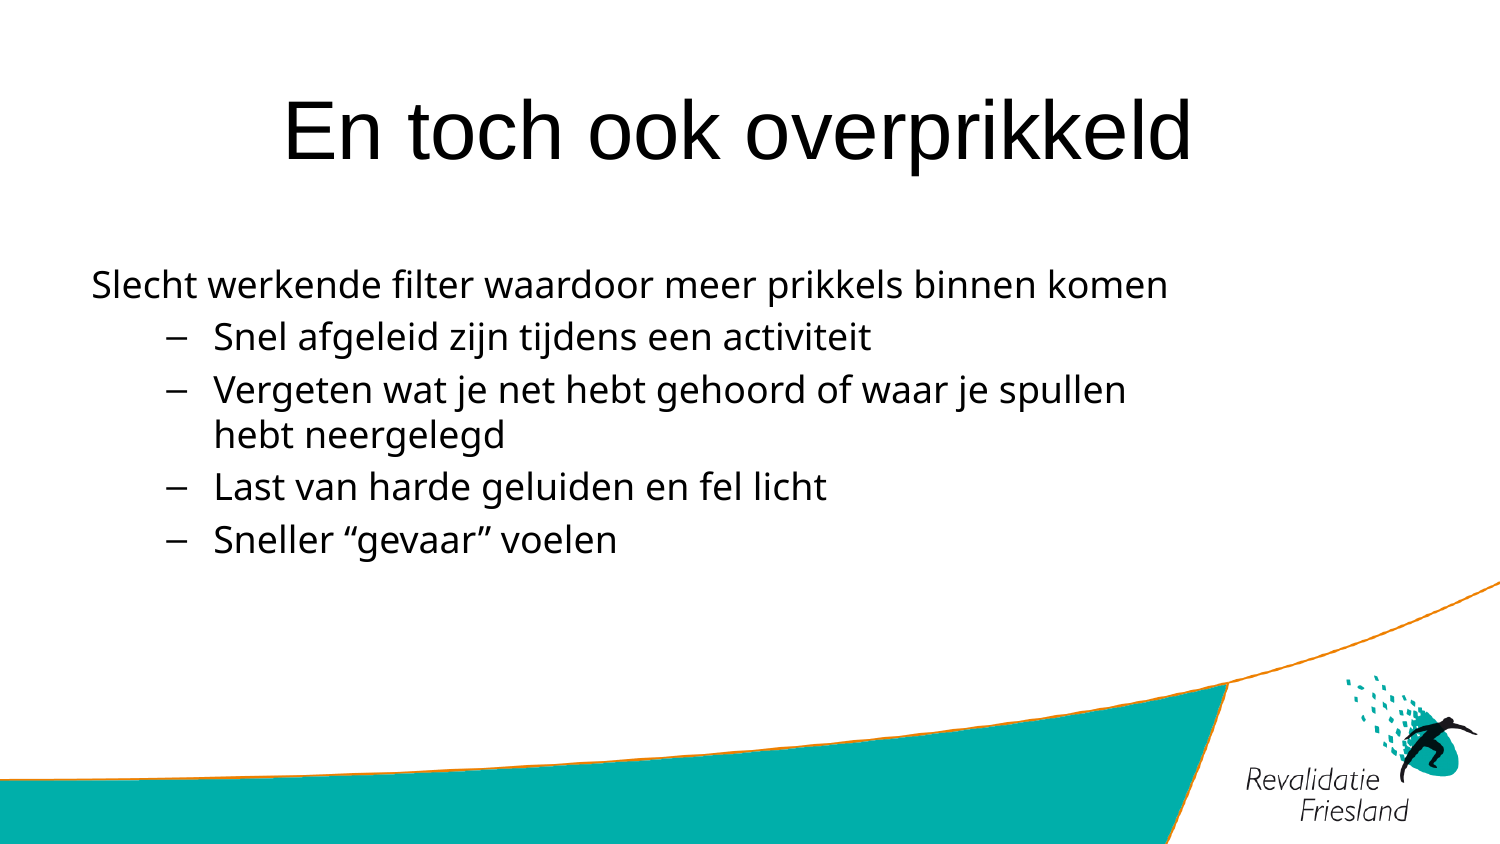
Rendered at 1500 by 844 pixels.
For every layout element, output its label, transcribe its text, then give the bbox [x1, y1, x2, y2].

list Slecht werkende filter waardoor meer prikkels binnen komen Snel afgeleid zijn tijdens een activiteit Vergeten wat je net hebt gehoord of waar je spullen hebt neergelegd Last van harde geluiden en fel licht Sneller “gevaar” voelen [76, 253, 1400, 732]
picture [0, 0, 1500, 844]
title En toch ook overprikkeld [76, 32, 1400, 221]
